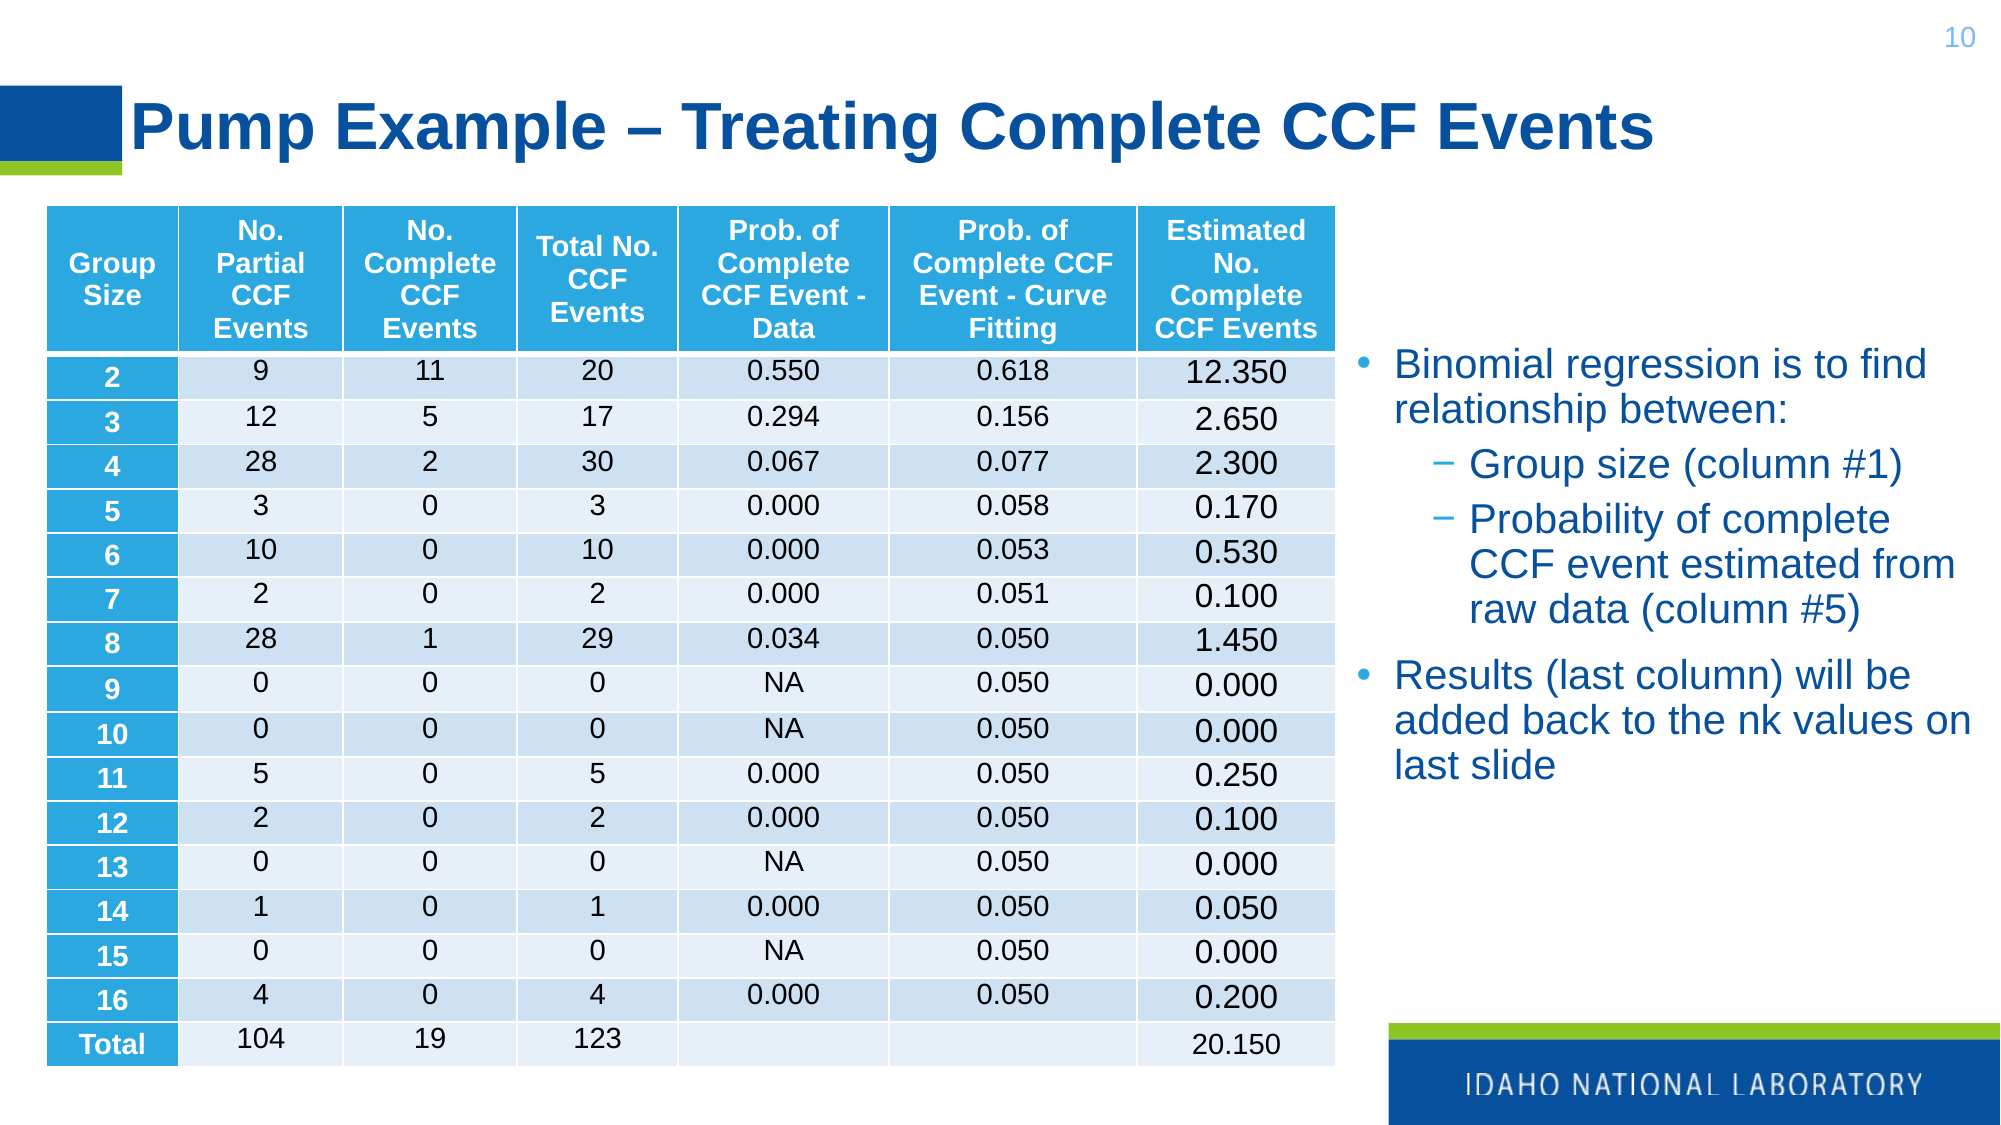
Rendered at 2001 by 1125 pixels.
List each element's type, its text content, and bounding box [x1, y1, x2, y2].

table_cell 0.550 [679, 357, 888, 399]
table_cell 2 [179, 578, 342, 621]
table_cell 0.077 [890, 445, 1136, 488]
table_cell 3 [179, 490, 342, 532]
table_cell 0.050 [890, 758, 1136, 800]
table_cell 0.000 [679, 490, 888, 532]
table_header Estimated No. Complete CCF Events [1138, 206, 1335, 351]
table_cell 9 [47, 667, 178, 711]
table_cell 0 [179, 935, 342, 977]
table_cell 0 [179, 713, 342, 756]
table_cell NA [679, 935, 888, 977]
table_cell 29 [518, 623, 677, 665]
table_cell 6 [47, 534, 178, 576]
table_cell 3 [47, 401, 178, 444]
table_cell 0.100 [1138, 802, 1335, 844]
table_cell 2 [179, 802, 342, 844]
table_cell 15 [47, 935, 178, 977]
table_cell 0.200 [1138, 979, 1335, 1021]
table_header No. Partial CCF Events [179, 206, 342, 351]
table_cell 0.050 [1138, 890, 1335, 933]
table_cell 5 [179, 758, 342, 800]
table_cell 2 [47, 357, 178, 399]
table_cell 0 [179, 846, 342, 889]
table_cell 0.100 [1138, 578, 1335, 621]
table_cell 10 [179, 534, 342, 576]
table_cell 0 [344, 979, 516, 1021]
table_cell 104 [179, 1023, 342, 1066]
table_cell 30 [518, 445, 677, 488]
table_cell 0 [344, 667, 516, 711]
table_header Total No. CCF Events [518, 206, 677, 351]
table_cell [890, 1023, 1136, 1066]
table_cell 0 [344, 490, 516, 532]
table_cell NA [679, 846, 888, 889]
table_cell 13 [47, 846, 178, 889]
title Pump Example – Treating Complete CCF Events [130, 91, 1991, 258]
table_cell 1.450 [1138, 623, 1335, 665]
table_cell 0.000 [679, 578, 888, 621]
table_cell 2 [344, 445, 516, 488]
table_cell 0.000 [1138, 846, 1335, 889]
table_cell 0.050 [890, 890, 1136, 933]
table_cell 0.050 [890, 979, 1136, 1021]
table_cell 12 [179, 401, 342, 444]
table_cell 0.050 [890, 935, 1136, 977]
table_cell 0.050 [890, 623, 1136, 665]
table_cell 0.530 [1138, 534, 1335, 576]
table_cell 1 [179, 890, 342, 933]
table_cell 0 [344, 935, 516, 977]
table_cell 0.051 [890, 578, 1136, 621]
slide_number 10 [1924, 15, 1996, 75]
table_cell 8 [47, 623, 178, 665]
table_cell 5 [47, 490, 178, 532]
table_cell 0.000 [1138, 667, 1335, 711]
table_cell 0.050 [890, 846, 1136, 889]
table_header Prob. of Complete CCF Event - Data [679, 206, 888, 351]
table_cell 20 [518, 357, 677, 399]
table_cell 0.034 [679, 623, 888, 665]
table_cell 0.058 [890, 490, 1136, 532]
table_cell 2 [518, 578, 677, 621]
table_cell 0.618 [890, 357, 1136, 399]
table_cell 0.250 [1138, 758, 1335, 800]
table_cell 16 [47, 979, 178, 1021]
table_cell 0.000 [1138, 935, 1335, 977]
table_cell 3 [518, 490, 677, 532]
table_cell 0.053 [890, 534, 1136, 576]
table_cell 0.000 [1138, 713, 1335, 756]
table_cell 0 [344, 802, 516, 844]
table_cell 28 [179, 623, 342, 665]
table_cell 9 [179, 357, 342, 399]
table_cell [679, 1023, 888, 1066]
table_cell 4 [47, 445, 178, 488]
table_cell NA [679, 713, 888, 756]
table_cell 0.000 [679, 890, 888, 933]
table_cell 0.156 [890, 401, 1136, 444]
table_cell 4 [179, 979, 342, 1021]
table_cell 5 [518, 758, 677, 800]
table_header No. Complete CCF Events [344, 206, 516, 351]
table_cell 0 [518, 935, 677, 977]
text_box Binomial regression is to find relationship between: Group size (column #1) Probability of complete CCF event estimated from raw data (column #5) Results (last column) will be added back to the nk values on last slide [1356, 342, 1996, 816]
table_cell 4 [518, 979, 677, 1021]
table_cell 10 [518, 534, 677, 576]
table_cell 0.294 [679, 401, 888, 444]
table_cell 0.000 [679, 979, 888, 1021]
table_cell 2 [518, 802, 677, 844]
table_header Prob. of Complete CCF Event - Curve Fitting [890, 206, 1136, 351]
table_cell 0 [518, 713, 677, 756]
table_cell 0.050 [890, 667, 1136, 711]
table_cell 0 [344, 890, 516, 933]
table_cell 0.067 [679, 445, 888, 488]
table_cell 0.000 [679, 534, 888, 576]
table_cell 0 [344, 713, 516, 756]
table_cell 12 [47, 802, 178, 844]
table_cell 0.050 [890, 802, 1136, 844]
table_cell 0 [344, 534, 516, 576]
table_cell 123 [518, 1023, 677, 1066]
table_cell 19 [344, 1023, 516, 1066]
table_cell 1 [518, 890, 677, 933]
table_cell 11 [47, 758, 178, 800]
table_cell 1 [344, 623, 516, 665]
table_cell 5 [344, 401, 516, 444]
table_cell 0 [518, 667, 677, 711]
table_cell 0.000 [679, 802, 888, 844]
table_cell 17 [518, 401, 677, 444]
table_cell 10 [47, 713, 178, 756]
table_cell 12.350 [1138, 357, 1335, 399]
table_cell NA [679, 667, 888, 711]
table_cell 7 [47, 578, 178, 621]
table_cell 0.000 [679, 758, 888, 800]
table_cell 14 [47, 890, 178, 933]
table_cell 0 [344, 578, 516, 621]
table_cell Total [47, 1023, 178, 1066]
table_cell 0 [518, 846, 677, 889]
table_cell 0.170 [1138, 490, 1335, 532]
table_cell 0.050 [890, 713, 1136, 756]
table_cell 11 [344, 357, 516, 399]
table_cell 0 [179, 667, 342, 711]
table_cell 0 [344, 758, 516, 800]
table_cell 0 [344, 846, 516, 889]
table_cell 20.150 [1138, 1023, 1335, 1066]
table_cell 2.300 [1138, 445, 1335, 488]
table_header Group Size [47, 206, 178, 351]
table_cell 2.650 [1138, 401, 1335, 444]
table_cell 28 [179, 445, 342, 488]
